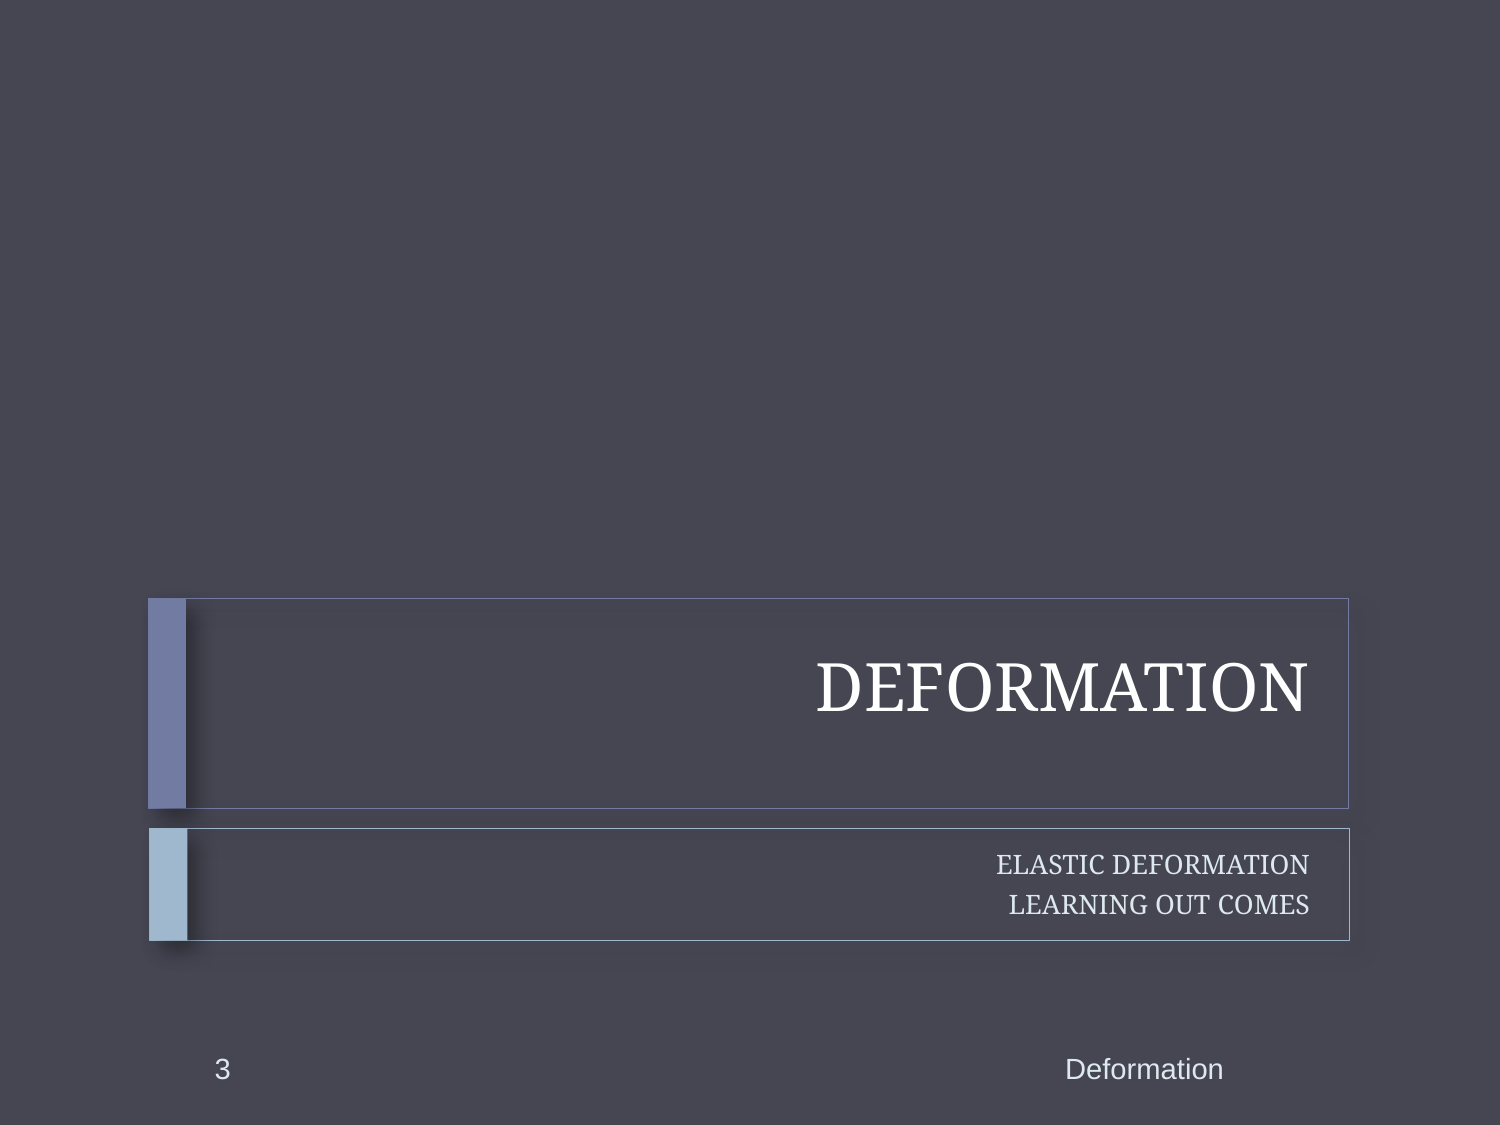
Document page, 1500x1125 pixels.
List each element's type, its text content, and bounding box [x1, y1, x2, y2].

subtitle ELASTIC DEFORMATION LEARNING OUT COMES [199, 840, 1326, 929]
slide_number 3 [199, 1042, 400, 1103]
slide_number Deformation [1050, 1042, 1425, 1103]
title DEFORMATION [199, 637, 1326, 801]
